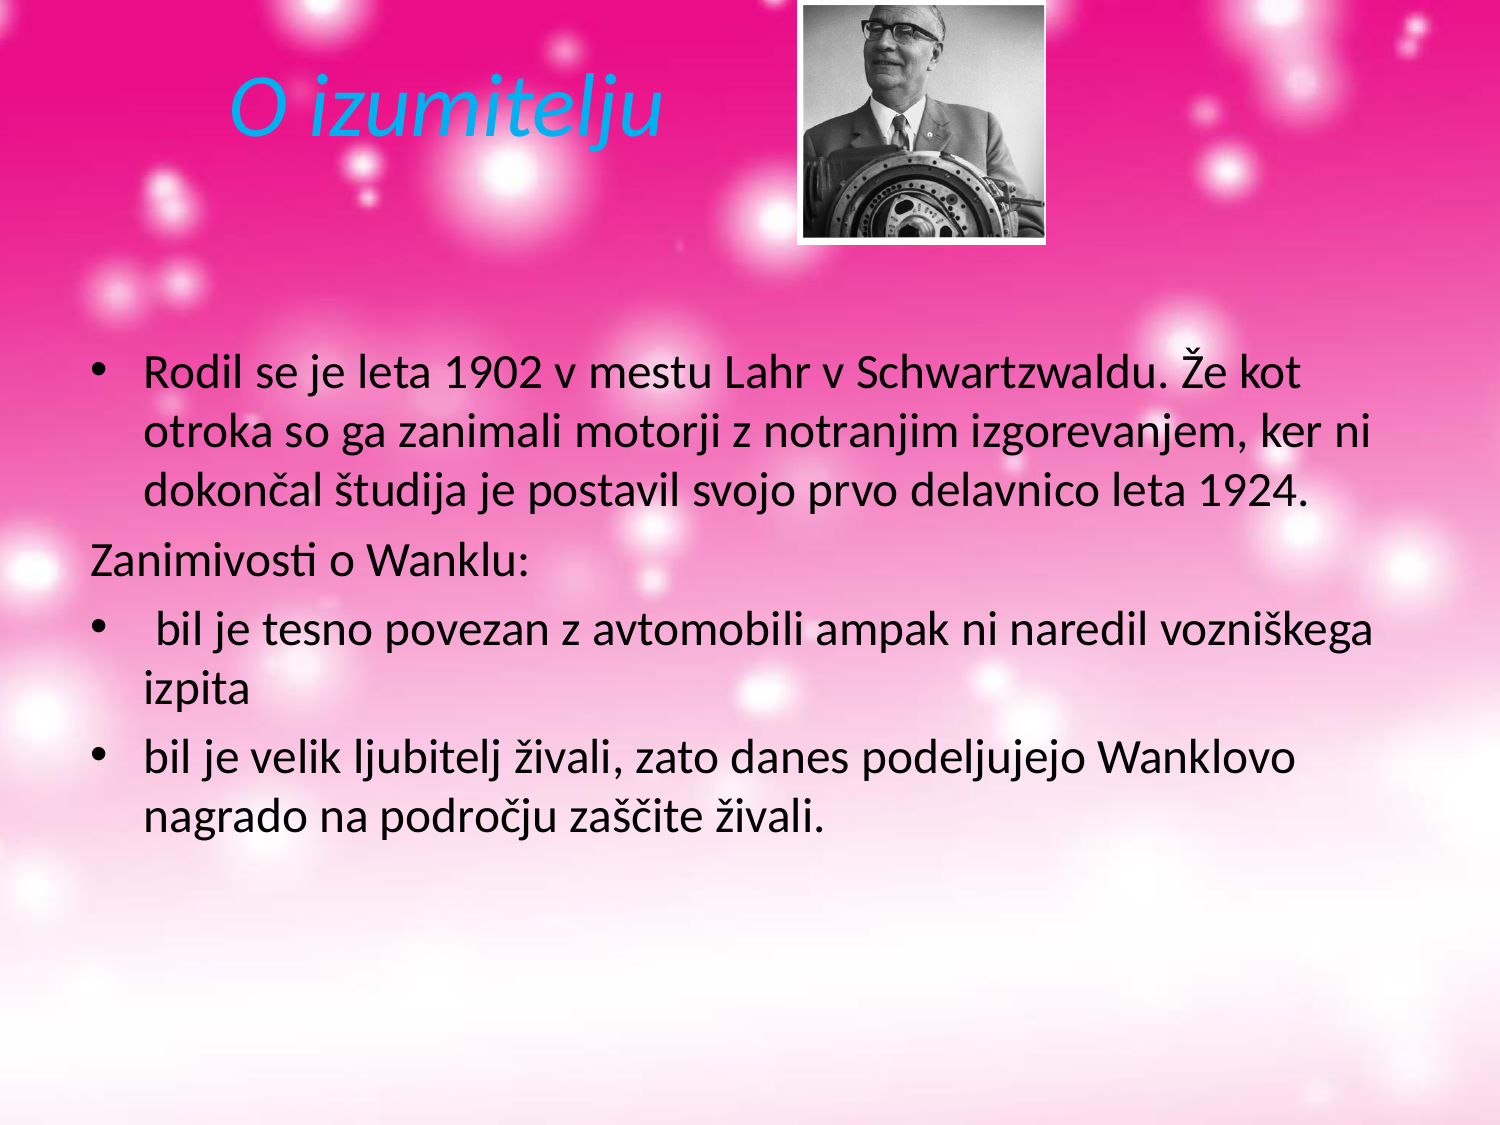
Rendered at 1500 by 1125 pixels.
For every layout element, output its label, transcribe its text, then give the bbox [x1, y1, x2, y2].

picture [0, 0, 1500, 1125]
list Rodil se je leta 1902 v mestu Lahr v Schwartzwaldu. Že kot otroka so ga zanimali motorji z notranjim izgorevanjem, ker ni dokončal študija je postavil svojo prvo delavnico leta 1924. Zanimivosti o Wanklu: bil je tesno povezan z avtomobili ampak ni naredil vozniškega izpita bil je velik ljubitelj živali, zato danes podeljujejo Wanklovo nagrado na področju zaščite živali. [75, 262, 1425, 1005]
title O izumitelju [49, 37, 791, 162]
